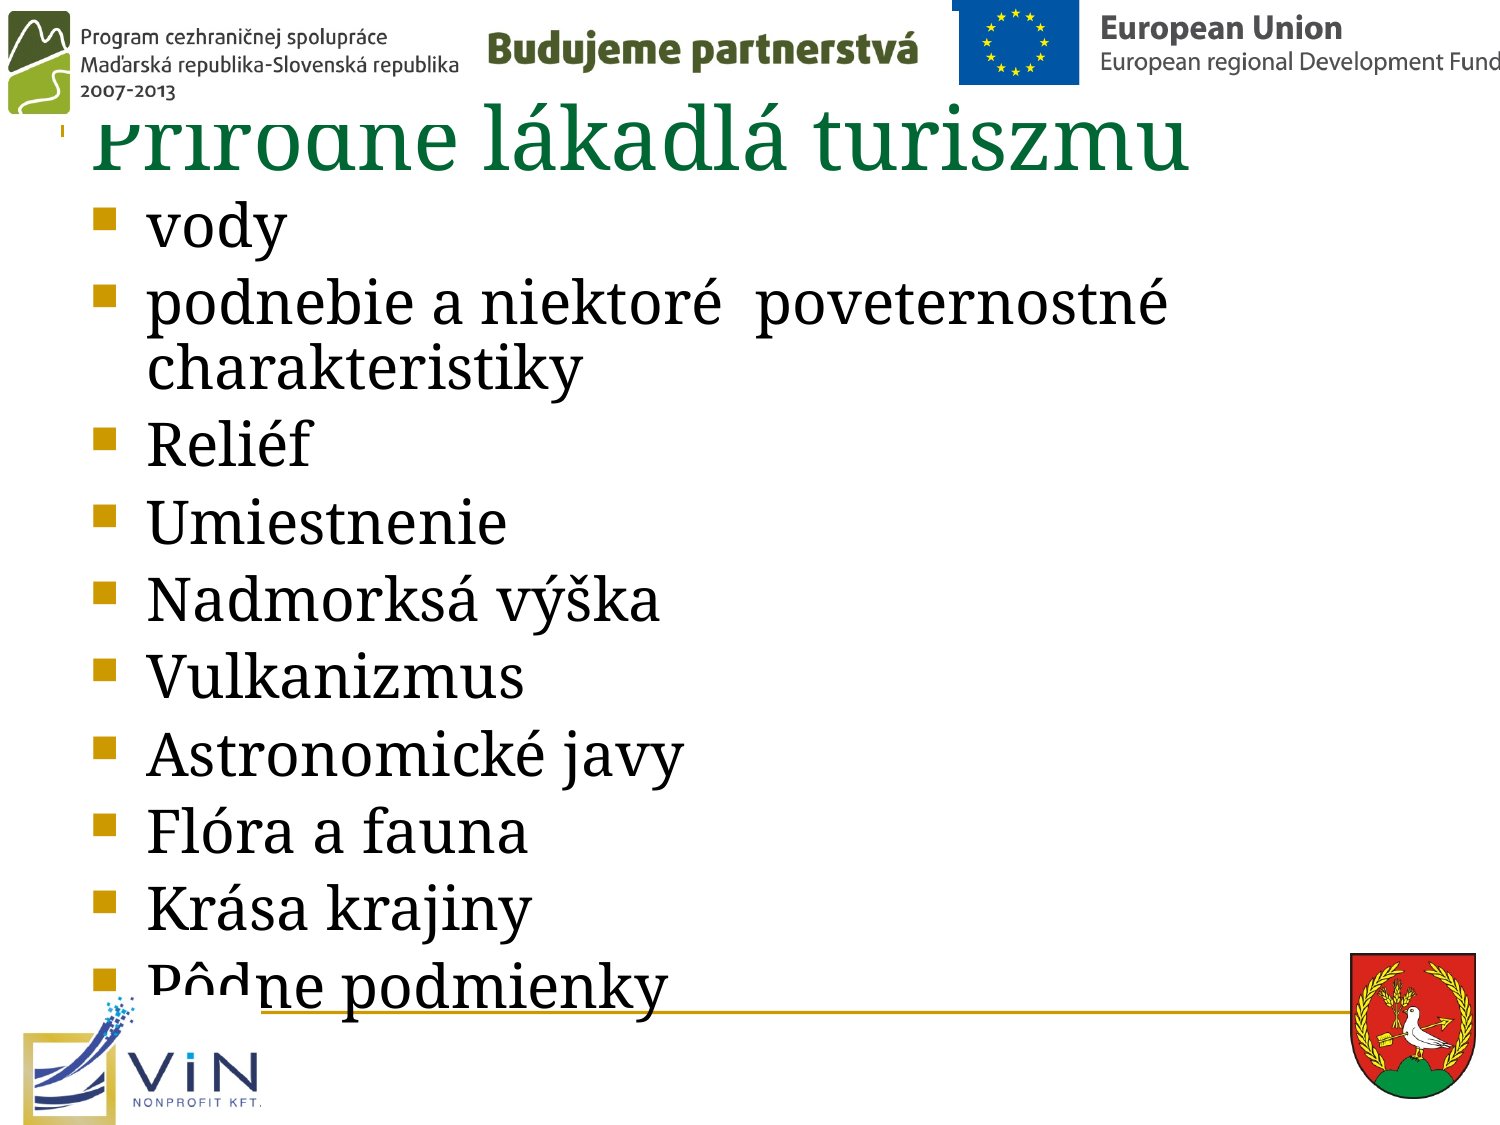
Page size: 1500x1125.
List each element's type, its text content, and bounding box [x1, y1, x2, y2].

title Prírodné lákadlá turiszmu [74, 93, 1500, 205]
list vody podnebie a niektoré poveternostné charakteristiky Reliéf Umiestnenie Nadmorksá výška Vulkanizmus Astronomické javy Flóra a fauna Krása krajiny Pôdne podmienky [74, 205, 1426, 1038]
picture [5, 0, 1500, 125]
picture [1349, 952, 1476, 1099]
picture [0, 994, 262, 1125]
